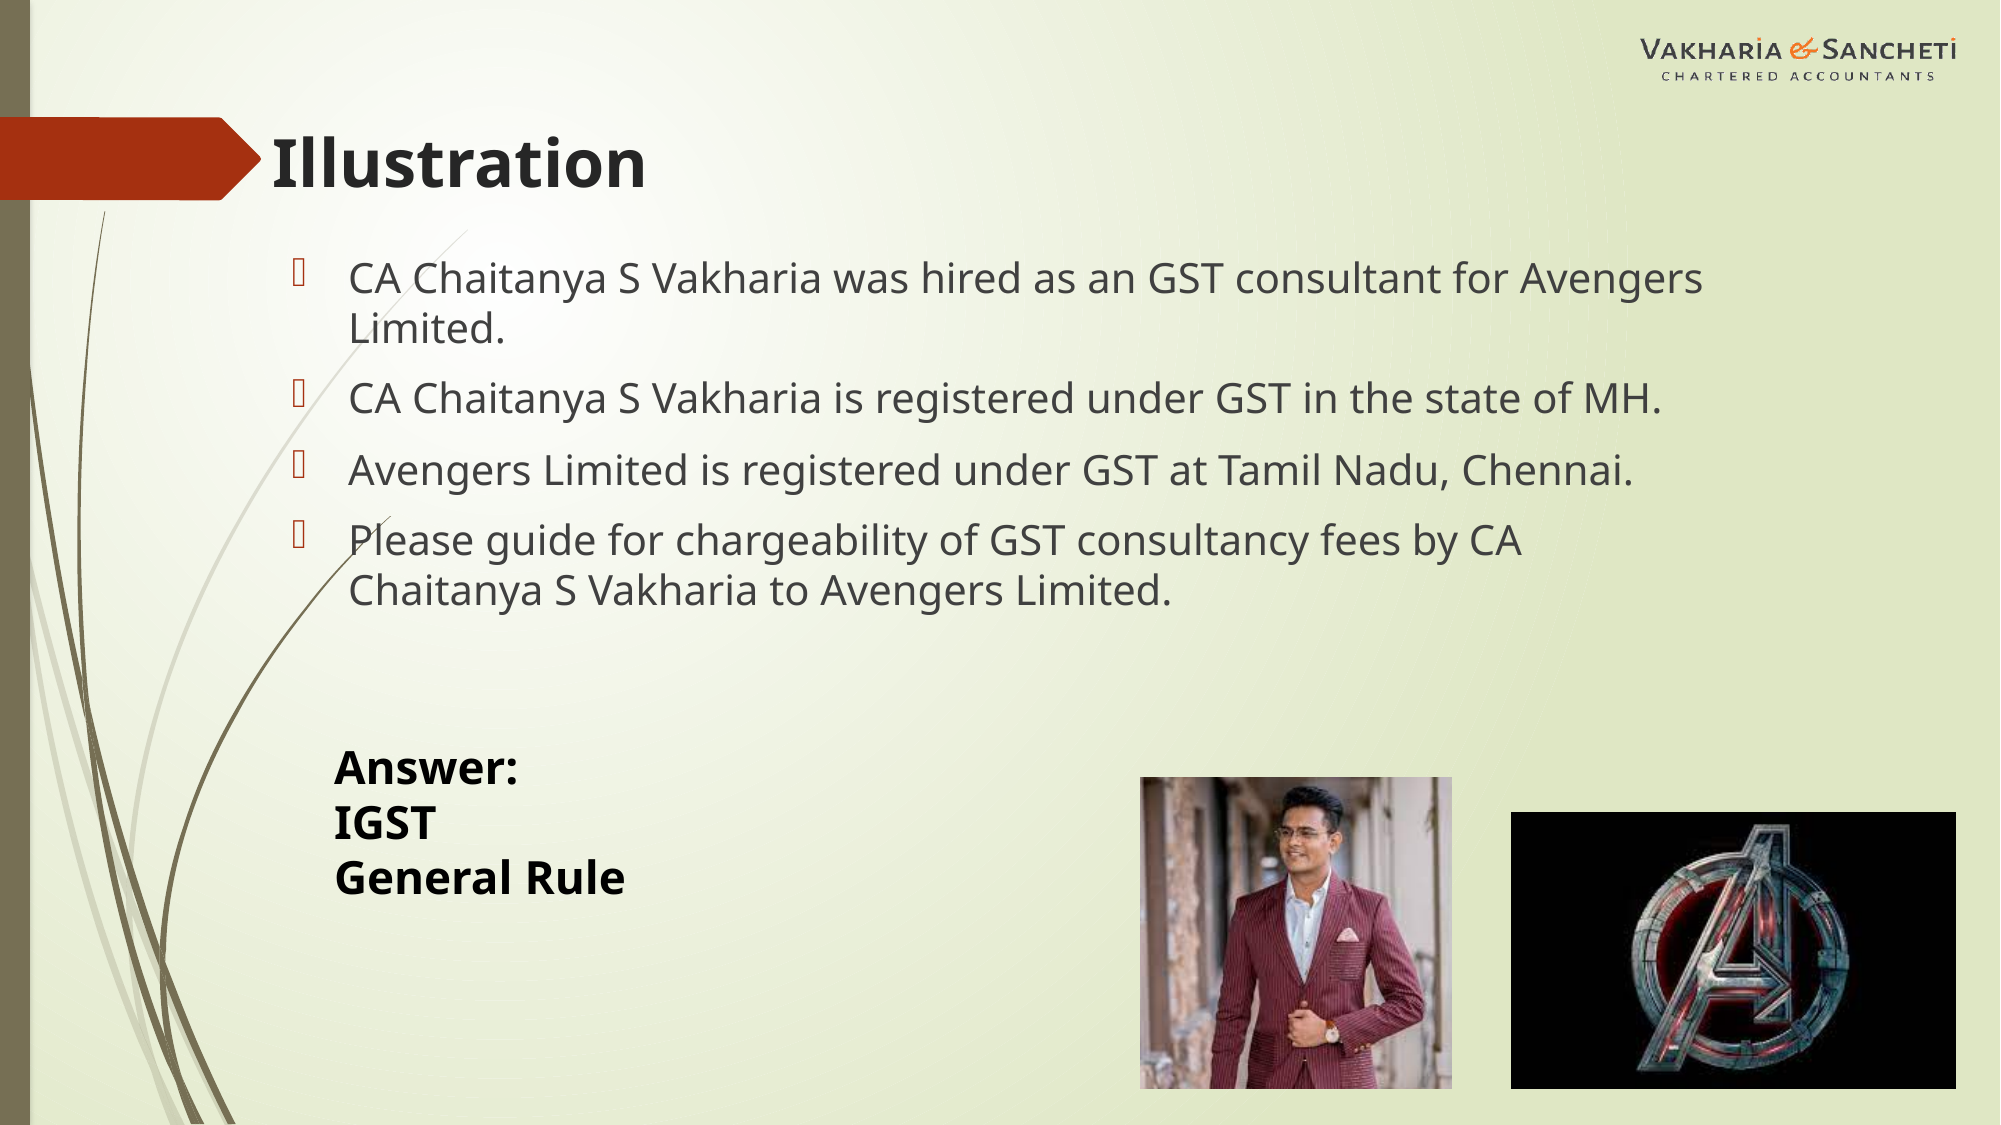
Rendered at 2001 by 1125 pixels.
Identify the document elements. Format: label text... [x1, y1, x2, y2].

text_box Answer: IGST General Rule [319, 730, 725, 911]
list CA Chaitanya S Vakharia was hired as an GST consultant for Avengers Limited. CA Chaitanya S Vakharia is registered under GST in the state of MH. Avengers Limited is registered under GST at Tamil Nadu, Chennai. Please guide for chargeability of GST consultancy fees by CA Chaitanya S Vakharia to Avengers Limited. [276, 243, 1722, 704]
picture [1511, 811, 1956, 1089]
title Illustration [257, 113, 1720, 229]
picture [1139, 777, 1452, 1089]
picture [1639, 36, 1956, 82]
